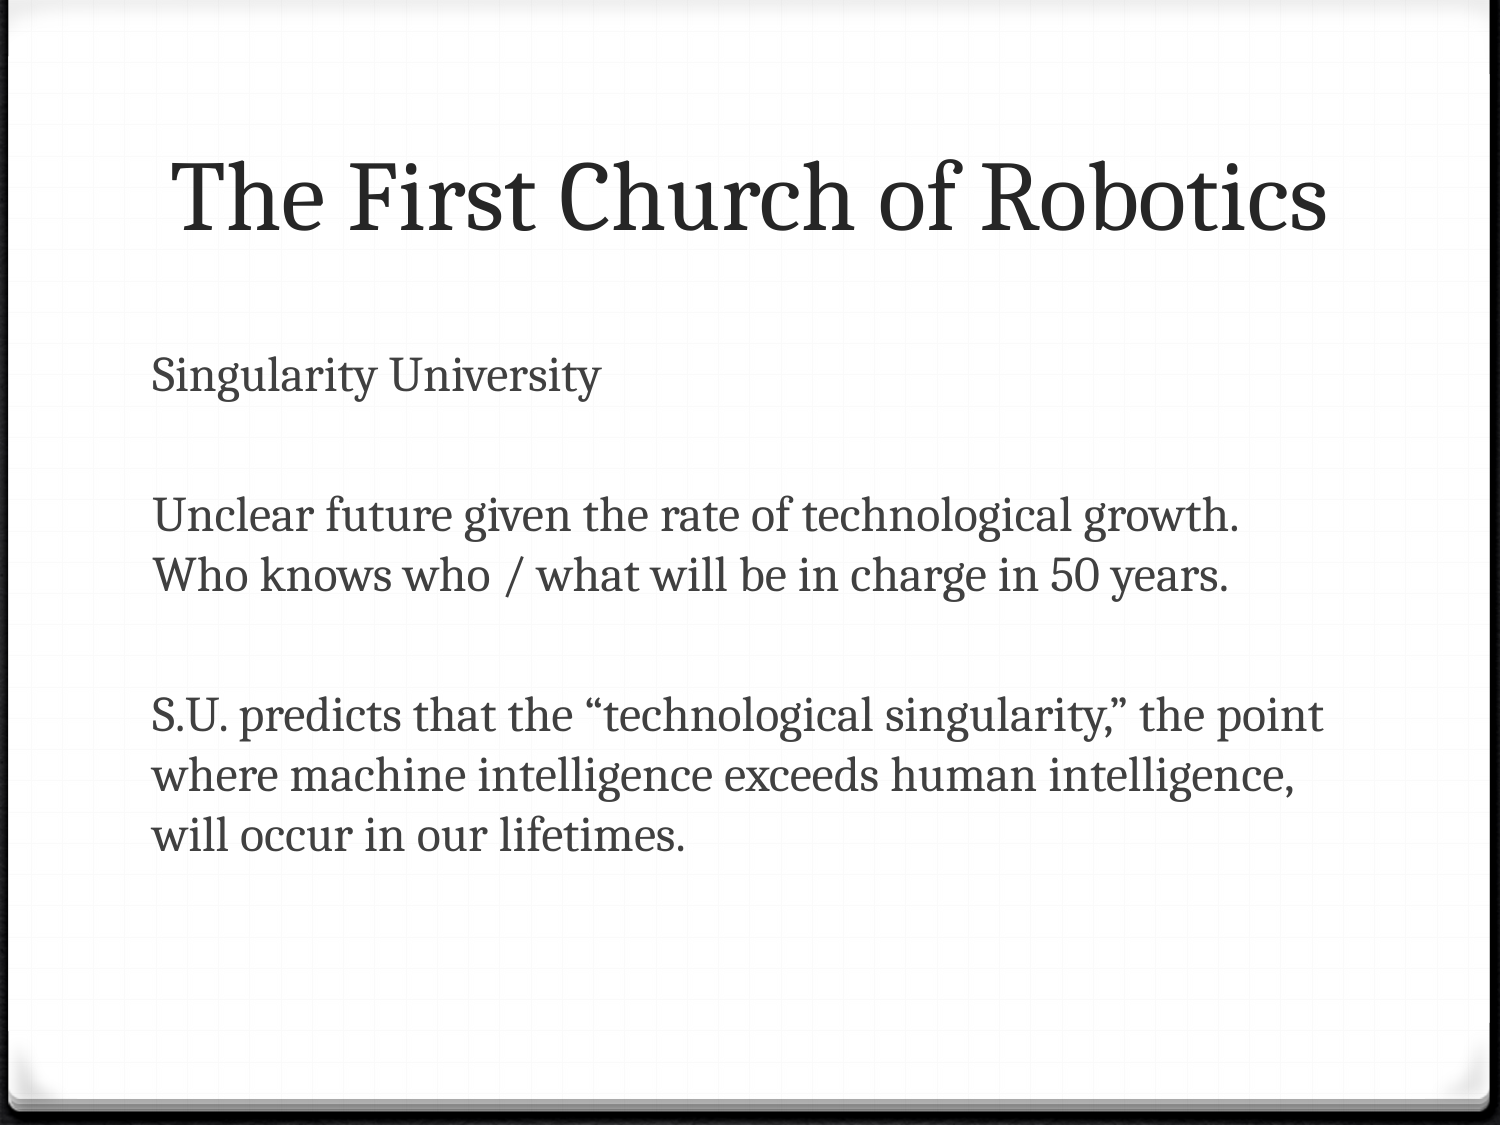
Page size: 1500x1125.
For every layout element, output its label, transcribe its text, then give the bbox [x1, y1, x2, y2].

list Singularity University Unclear future given the rate of technological growth. Who knows who / what will be in charge in 50 years. S.U. predicts that the “technological singularity,” the point where machine intelligence exceeds human intelligence, will occur in our lifetimes. [137, 334, 1363, 983]
picture [0, 0, 1500, 1125]
title The First Church of Robotics [90, 71, 1410, 309]
